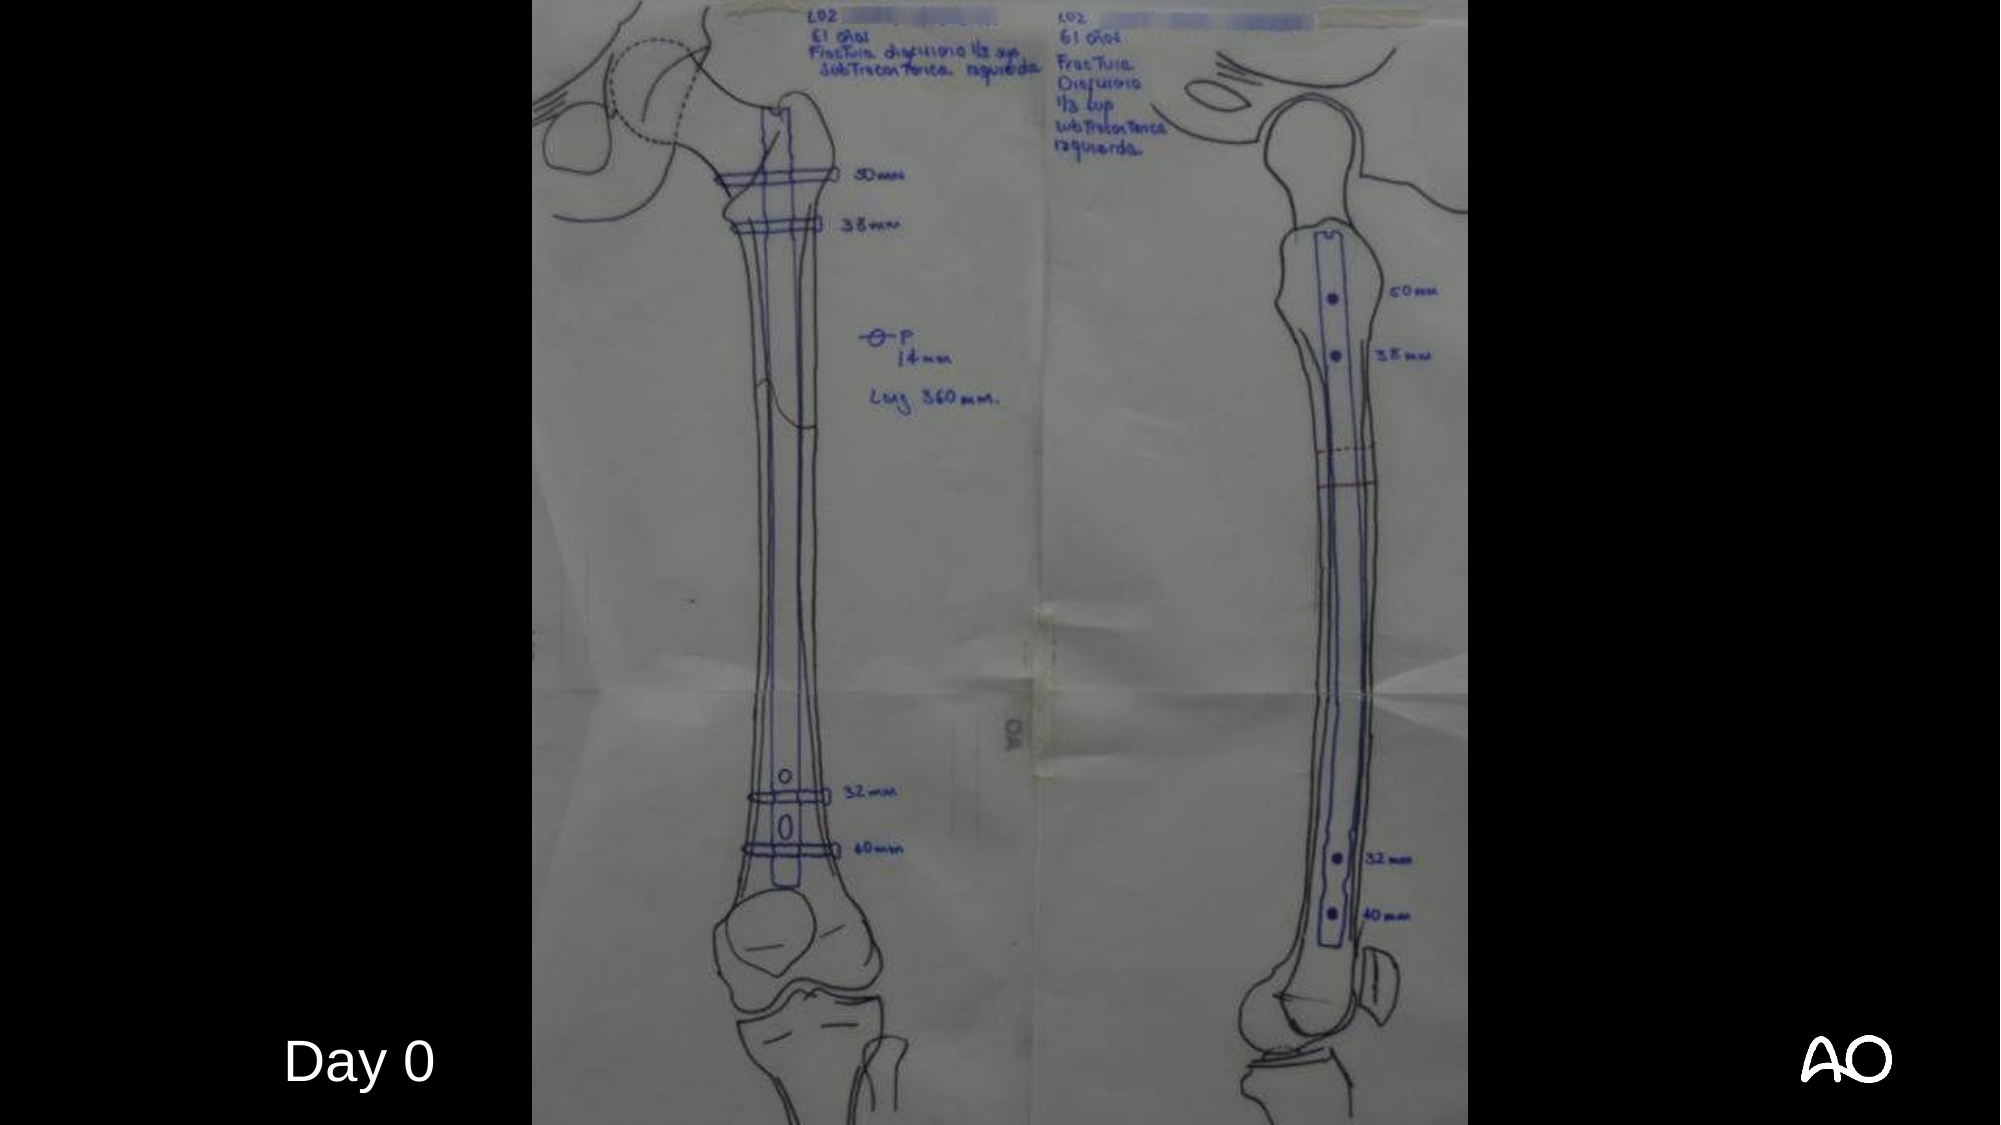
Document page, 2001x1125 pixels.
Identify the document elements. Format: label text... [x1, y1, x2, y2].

picture [531, 0, 1468, 1125]
picture [1801, 1035, 1892, 1083]
text_box Day 0 [268, 1015, 451, 1101]
